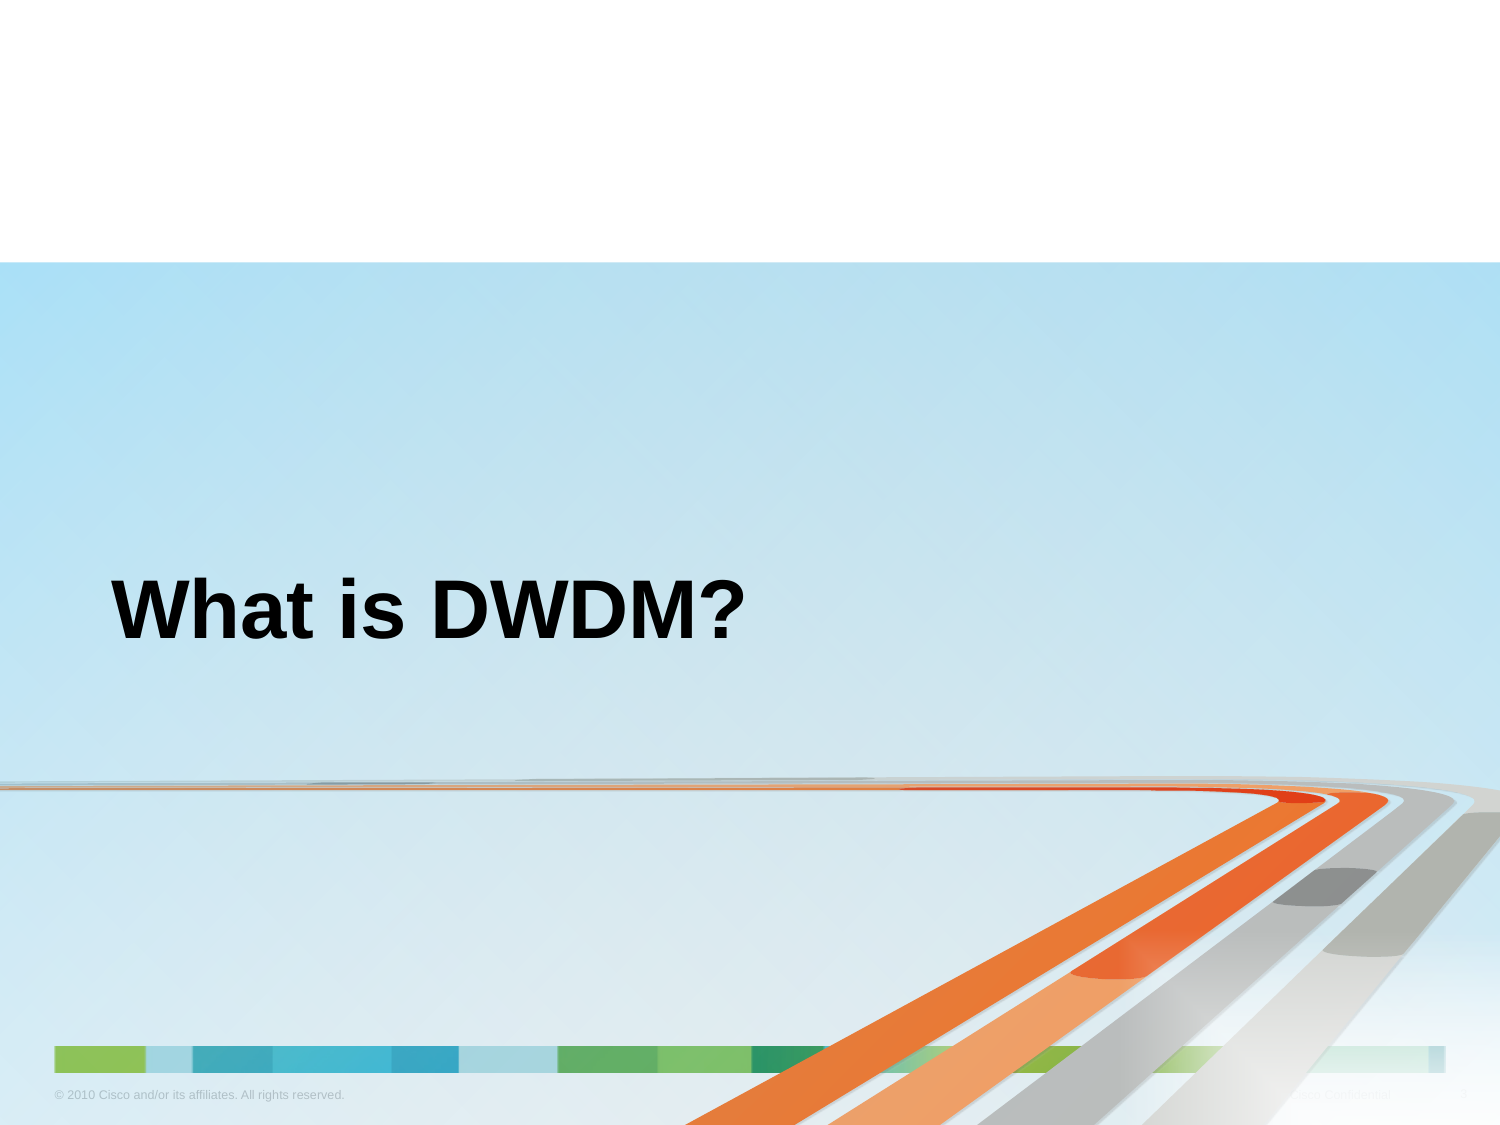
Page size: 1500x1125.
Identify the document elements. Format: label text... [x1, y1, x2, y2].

title What is DWDM? [97, 438, 1373, 662]
text_box [0, 0, 1500, 263]
